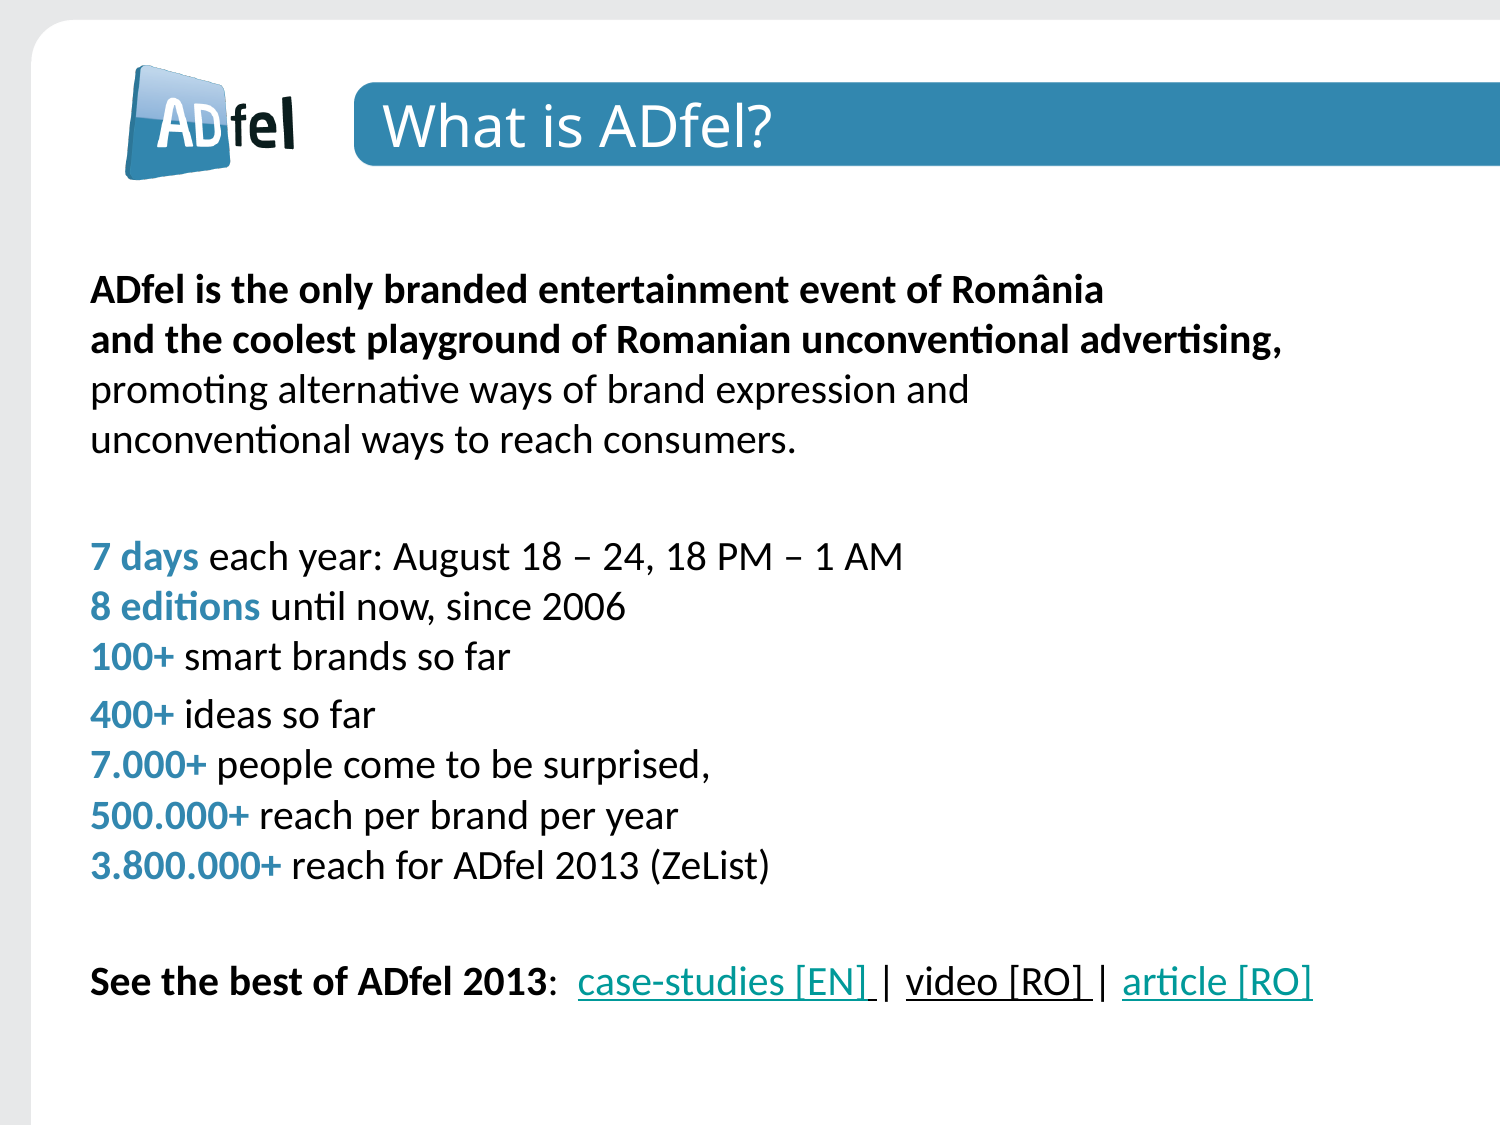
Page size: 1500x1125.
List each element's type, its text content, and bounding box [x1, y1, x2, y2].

picture [0, 0, 1500, 1125]
list ADfel is the only branded entertainment event of România and the coolest playground of Romanian unconventional advertising, promoting alternative ways of brand expression and unconventional ways to reach consumers. 7 days each year: August 18 – 24, 18 PM – 1 AM 8 editions until now, since 2006 100+ smart brands so far 400+ ideas so far 7.000+ people come to be surprised, 500.000+ reach per brand per year 3.800.000+ reach for ADfel 2013 (ZeList) See the best of ADfel 2013: case-studies [EN] | video [RO] | article [RO] [75, 196, 1483, 1005]
title What is ADfel? [367, 90, 1432, 159]
